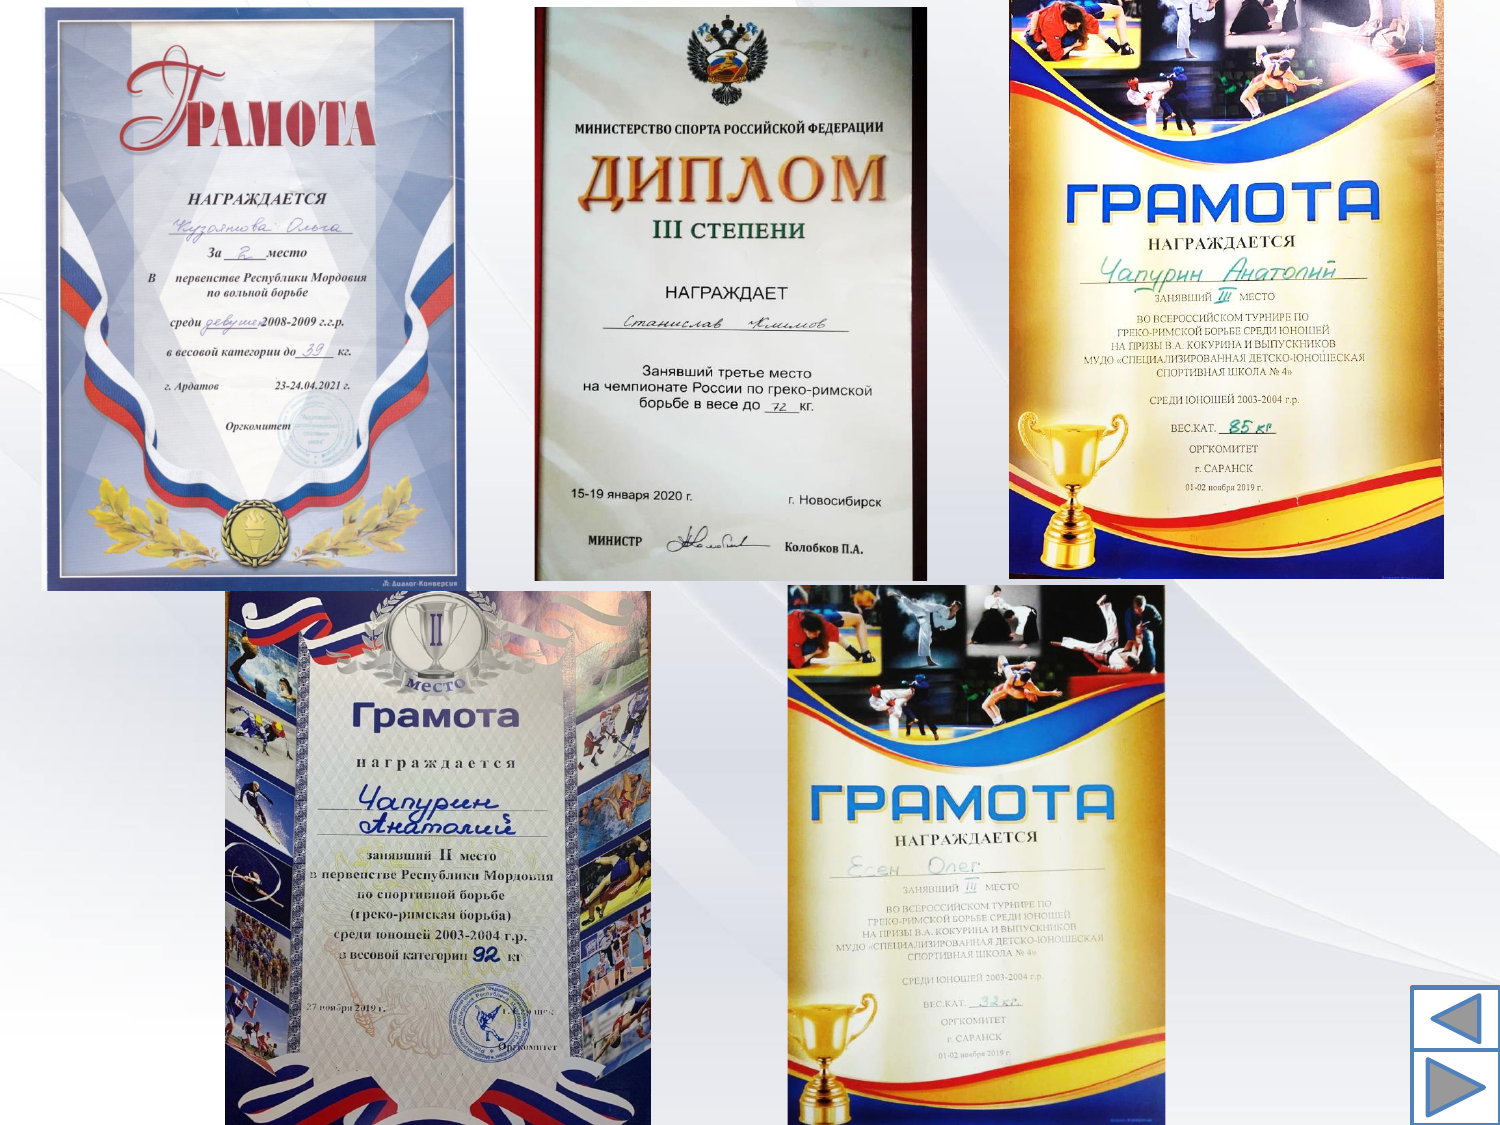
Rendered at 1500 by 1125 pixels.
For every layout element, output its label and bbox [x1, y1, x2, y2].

text_box [1410, 1052, 1500, 1125]
picture [0, 0, 1500, 1125]
text_box [1410, 985, 1500, 1052]
list [41, 7, 467, 591]
